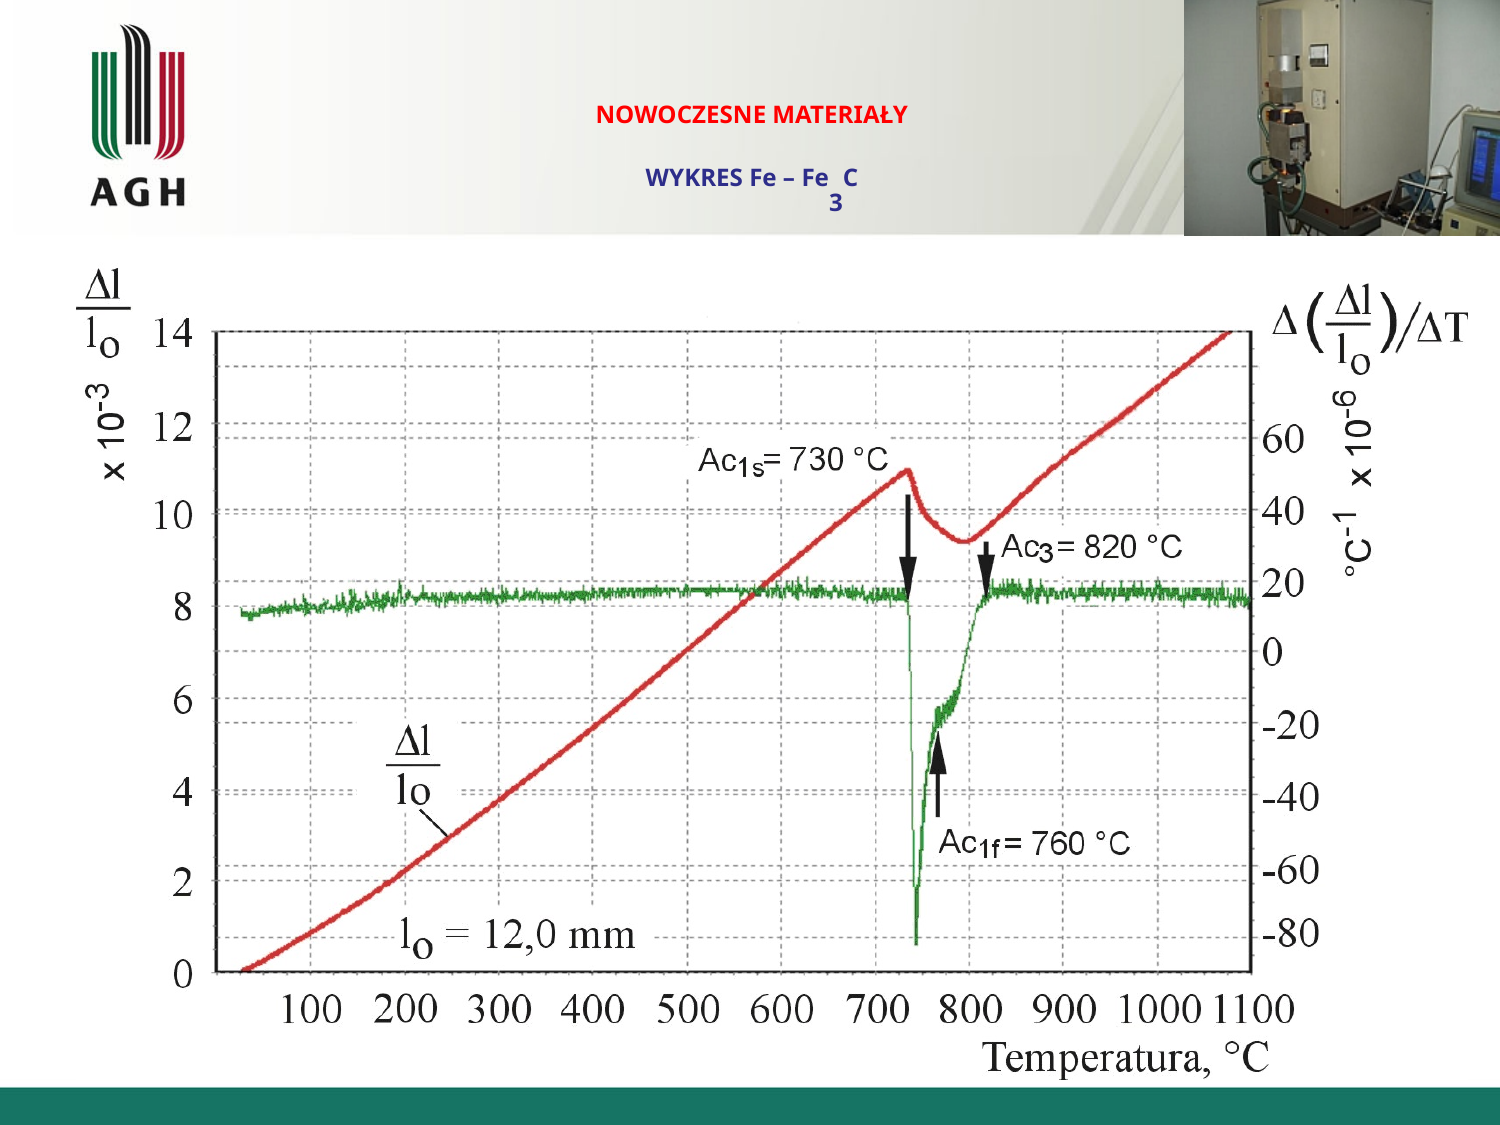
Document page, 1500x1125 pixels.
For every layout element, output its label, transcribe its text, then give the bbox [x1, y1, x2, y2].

text_box WYKRES Fe – Fe3C [114, 166, 1179, 232]
picture [0, 0, 1500, 1125]
text_box NOWOCZESNE MATERIAŁY [114, 78, 1179, 166]
